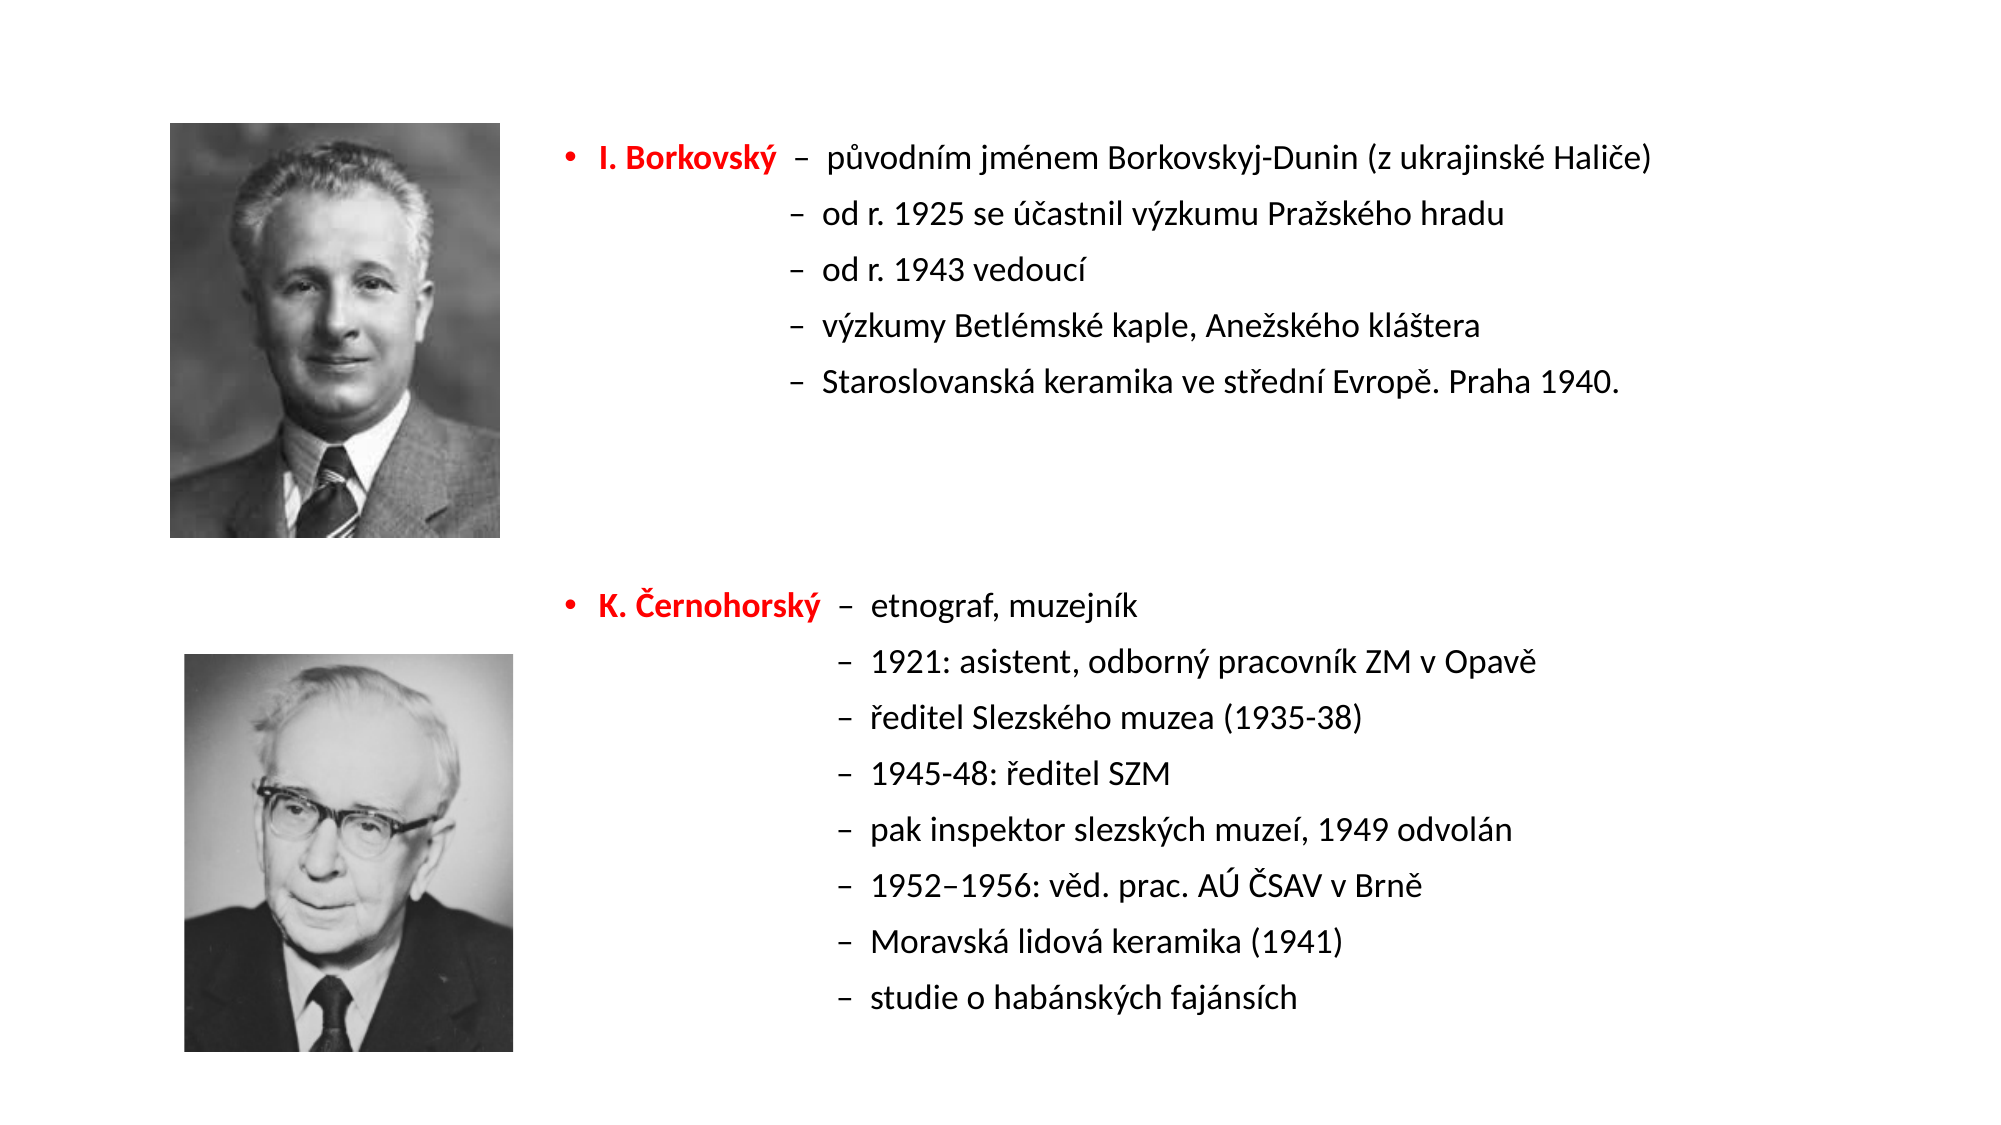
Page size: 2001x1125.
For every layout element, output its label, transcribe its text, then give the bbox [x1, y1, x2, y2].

picture [184, 654, 514, 1052]
list I. Borkovský – původním jménem Borkovskyj-Dunin (z ukrajinské Haliče) – od r. 1925 se účastnil výzkumu Pražského hradu – od r. 1943 vedoucí – výzkumy Betlémské kaple, Anežského kláštera – Staroslovanská keramika ve střední Evropě. Praha 1940. K. Černohorský – etnograf, muzejník – 1921: asistent, odborný pracovník ZM v Opavě – ředitel Slezského muzea (1935-38) – 1945-48: ředitel SZM – pak inspektor slezských muzeí, 1949 odvolán – 1952–1956: věd. prac. AÚ ČSAV v Brně – Moravská lidová keramika (1941) – studie o habánských fajánsích [549, 131, 1937, 1125]
picture [170, 123, 500, 538]
